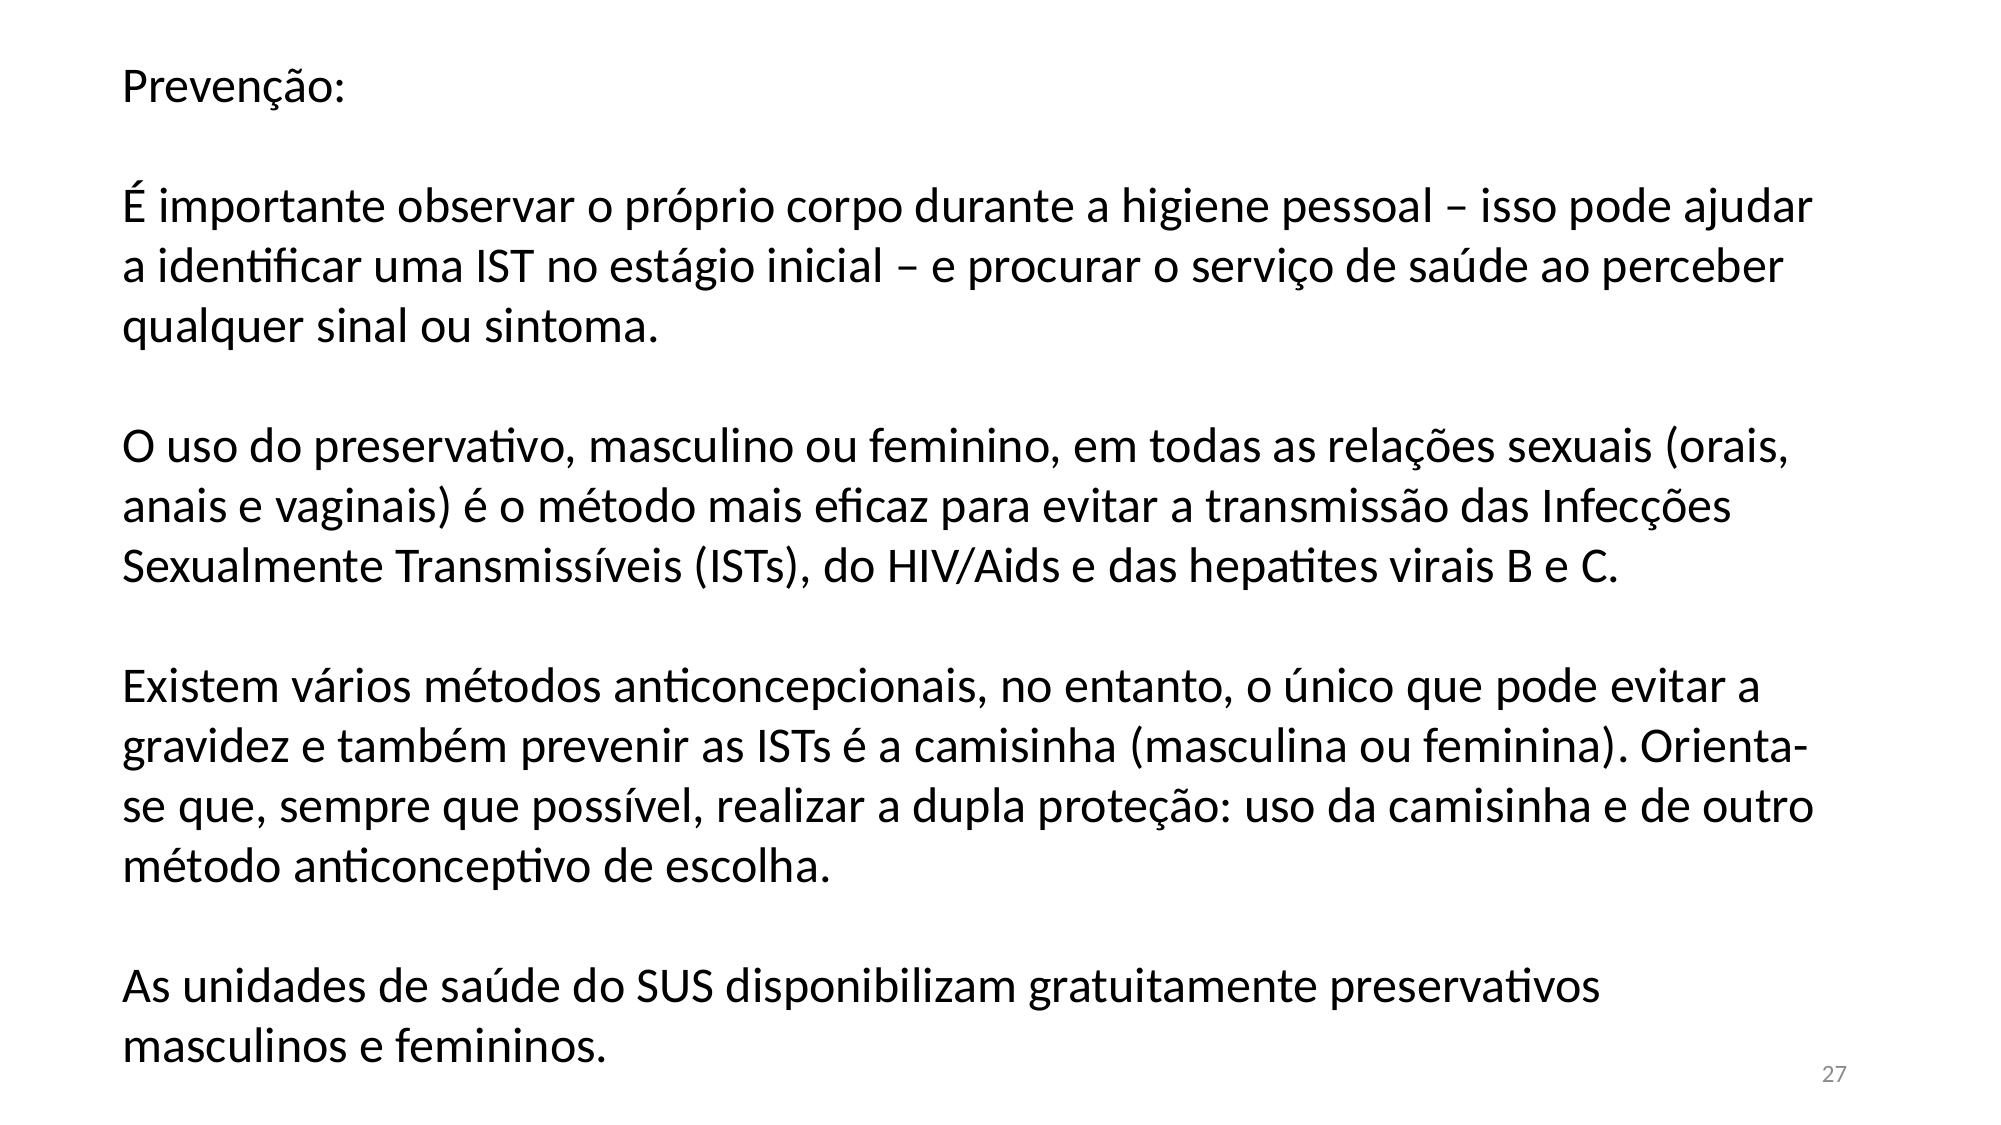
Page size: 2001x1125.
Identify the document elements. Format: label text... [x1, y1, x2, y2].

slide_number 27 [1412, 1042, 1863, 1103]
text_box Prevenção: É importante observar o próprio corpo durante a higiene pessoal – isso pode ajudar a identificar uma IST no estágio inicial – e procurar o serviço de saúde ao perceber qualquer sinal ou sintoma. O uso do preservativo, masculino ou feminino, em todas as relações sexuais (orais, anais e vaginais) é o método mais eficaz para evitar a transmissão das Infecções Sexualmente Transmissíveis (ISTs), do HIV/Aids e das hepatites virais B e C. Existem vários métodos anticoncepcionais, no entanto, o único que pode evitar a gravidez e também prevenir as ISTs é a camisinha (masculina ou feminina). Orienta-se que, sempre que possível, realizar a dupla proteção: uso da camisinha e de outro método anticonceptivo de escolha. As unidades de saúde do SUS disponibilizam gratuitamente preservativos masculinos e femininos. [107, 45, 1853, 1081]
